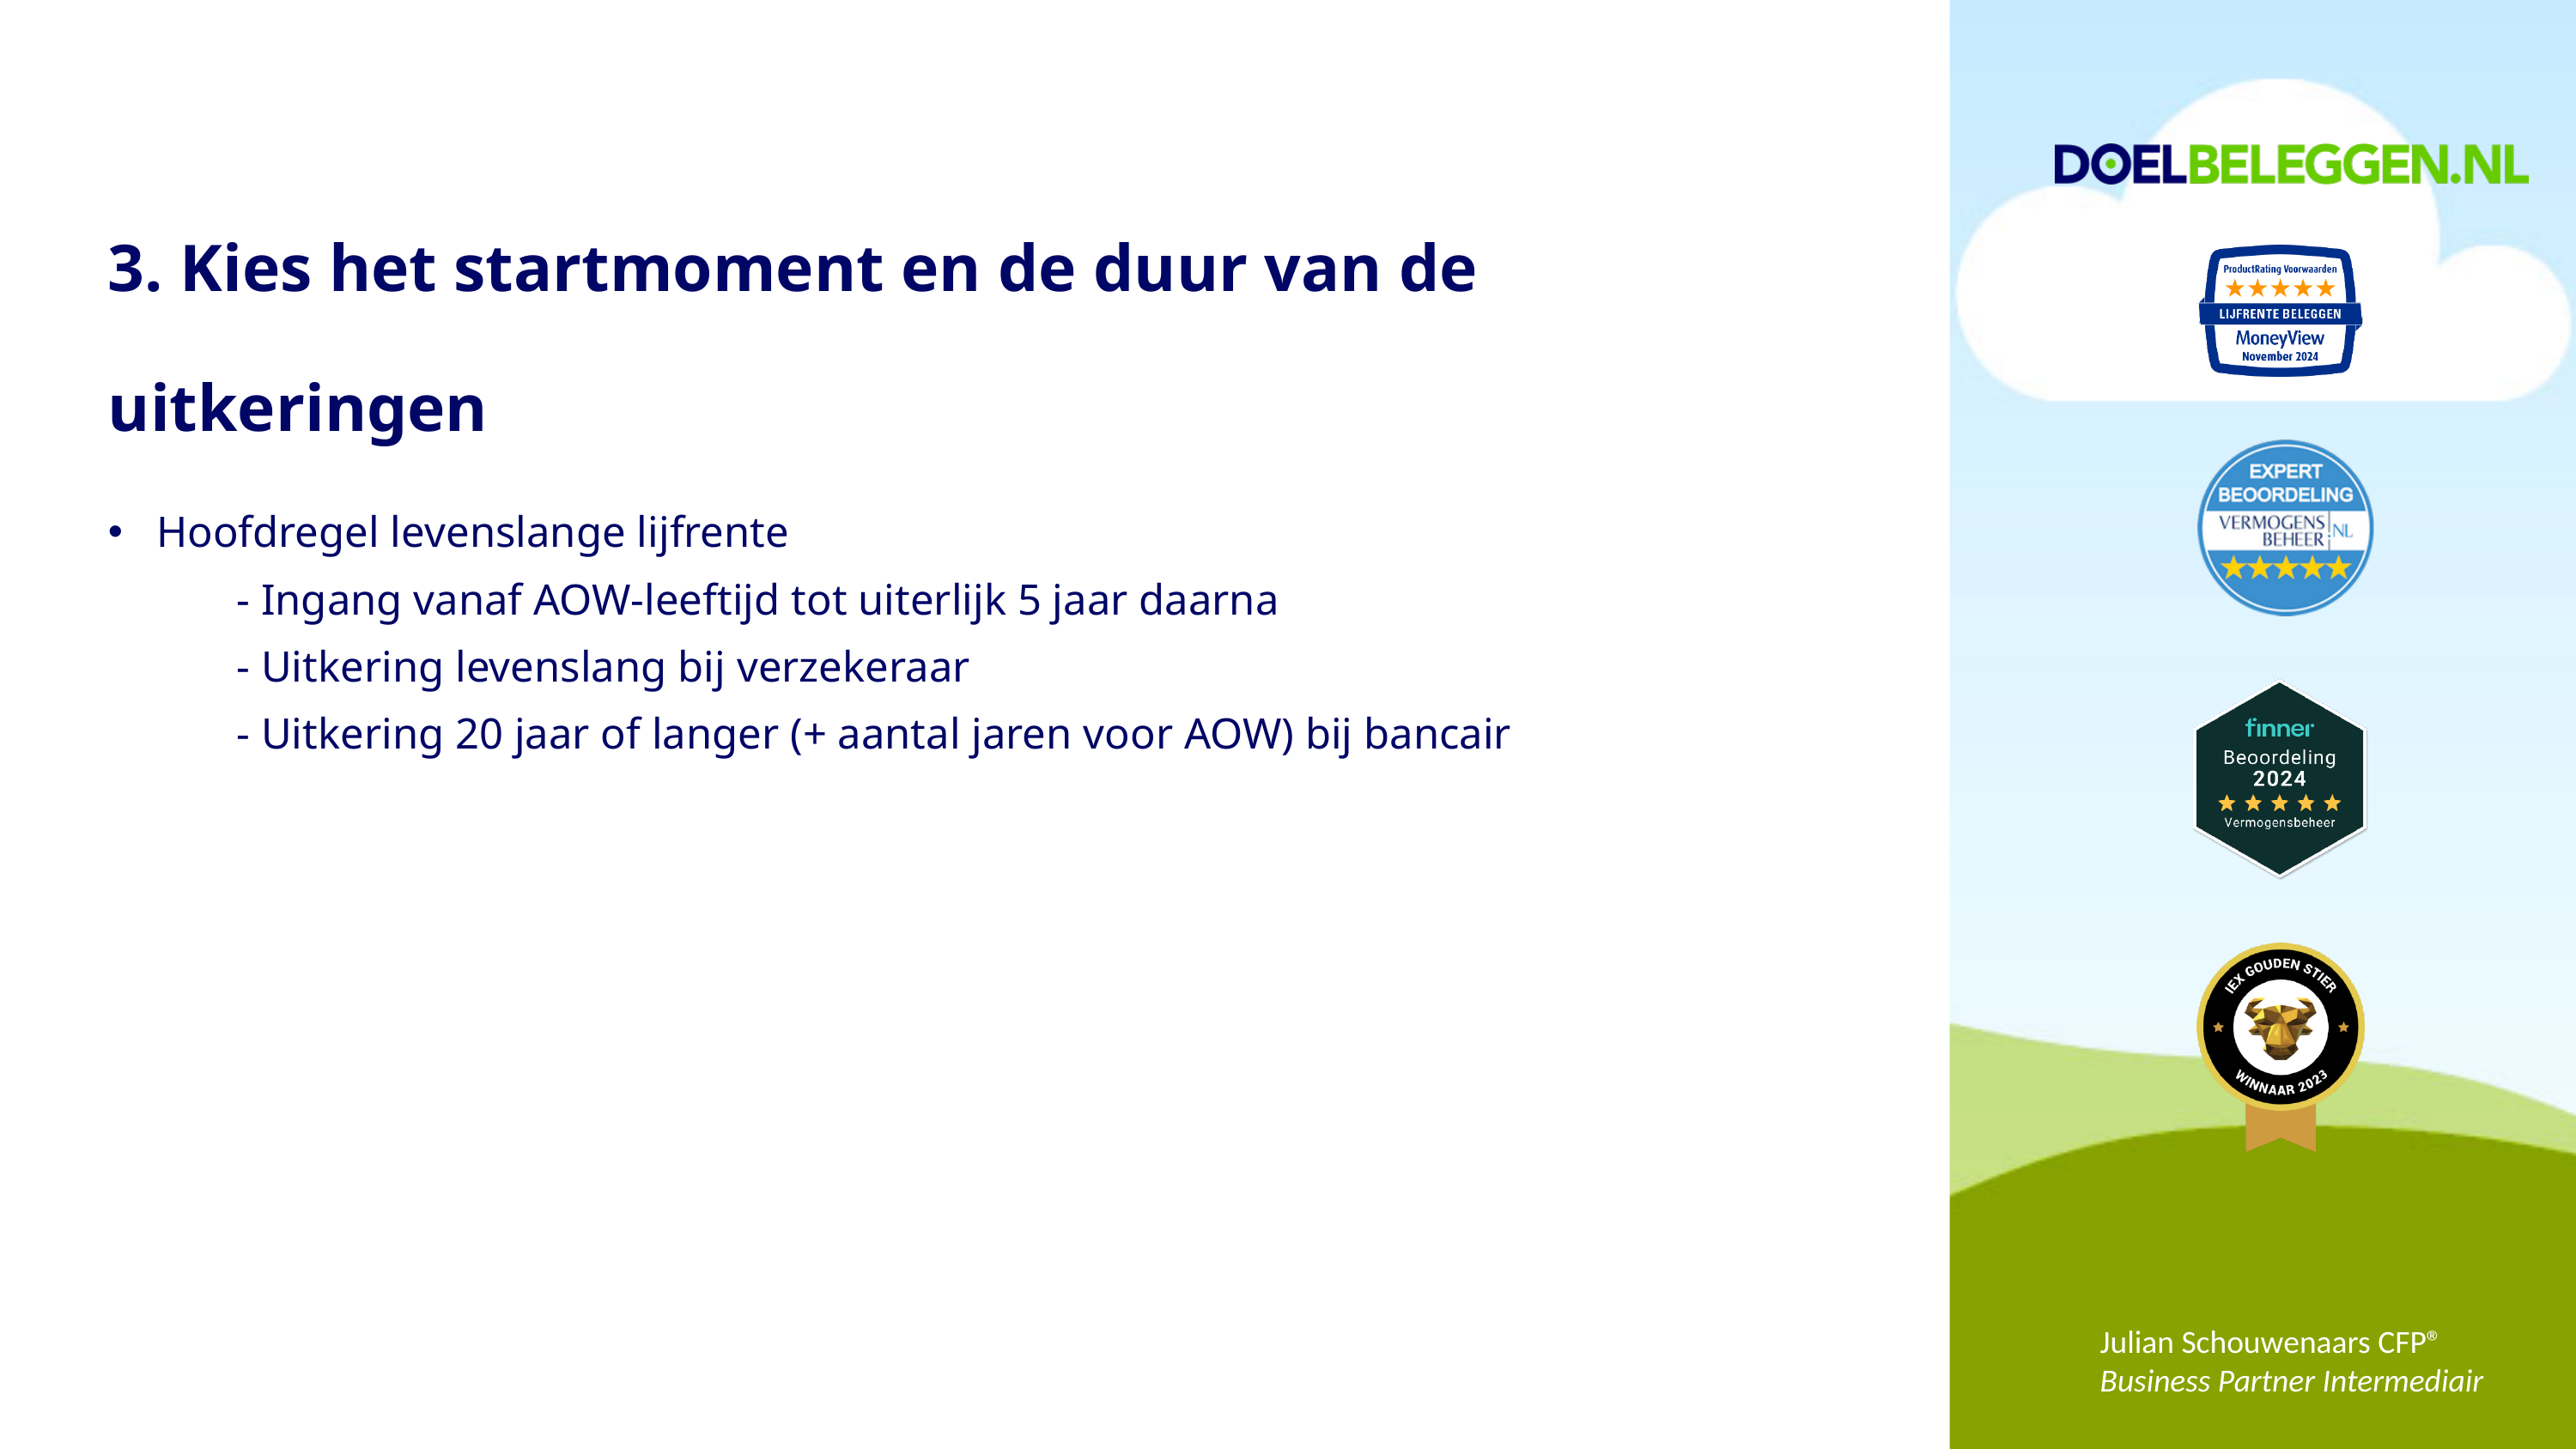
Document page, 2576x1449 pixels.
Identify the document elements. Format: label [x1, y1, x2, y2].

picture [2193, 245, 2367, 378]
text_box [1949, 0, 2576, 1449]
picture [2196, 942, 2366, 1153]
picture [2191, 677, 2369, 882]
text_box [107, 163, 1847, 1039]
picture [2055, 142, 2529, 185]
